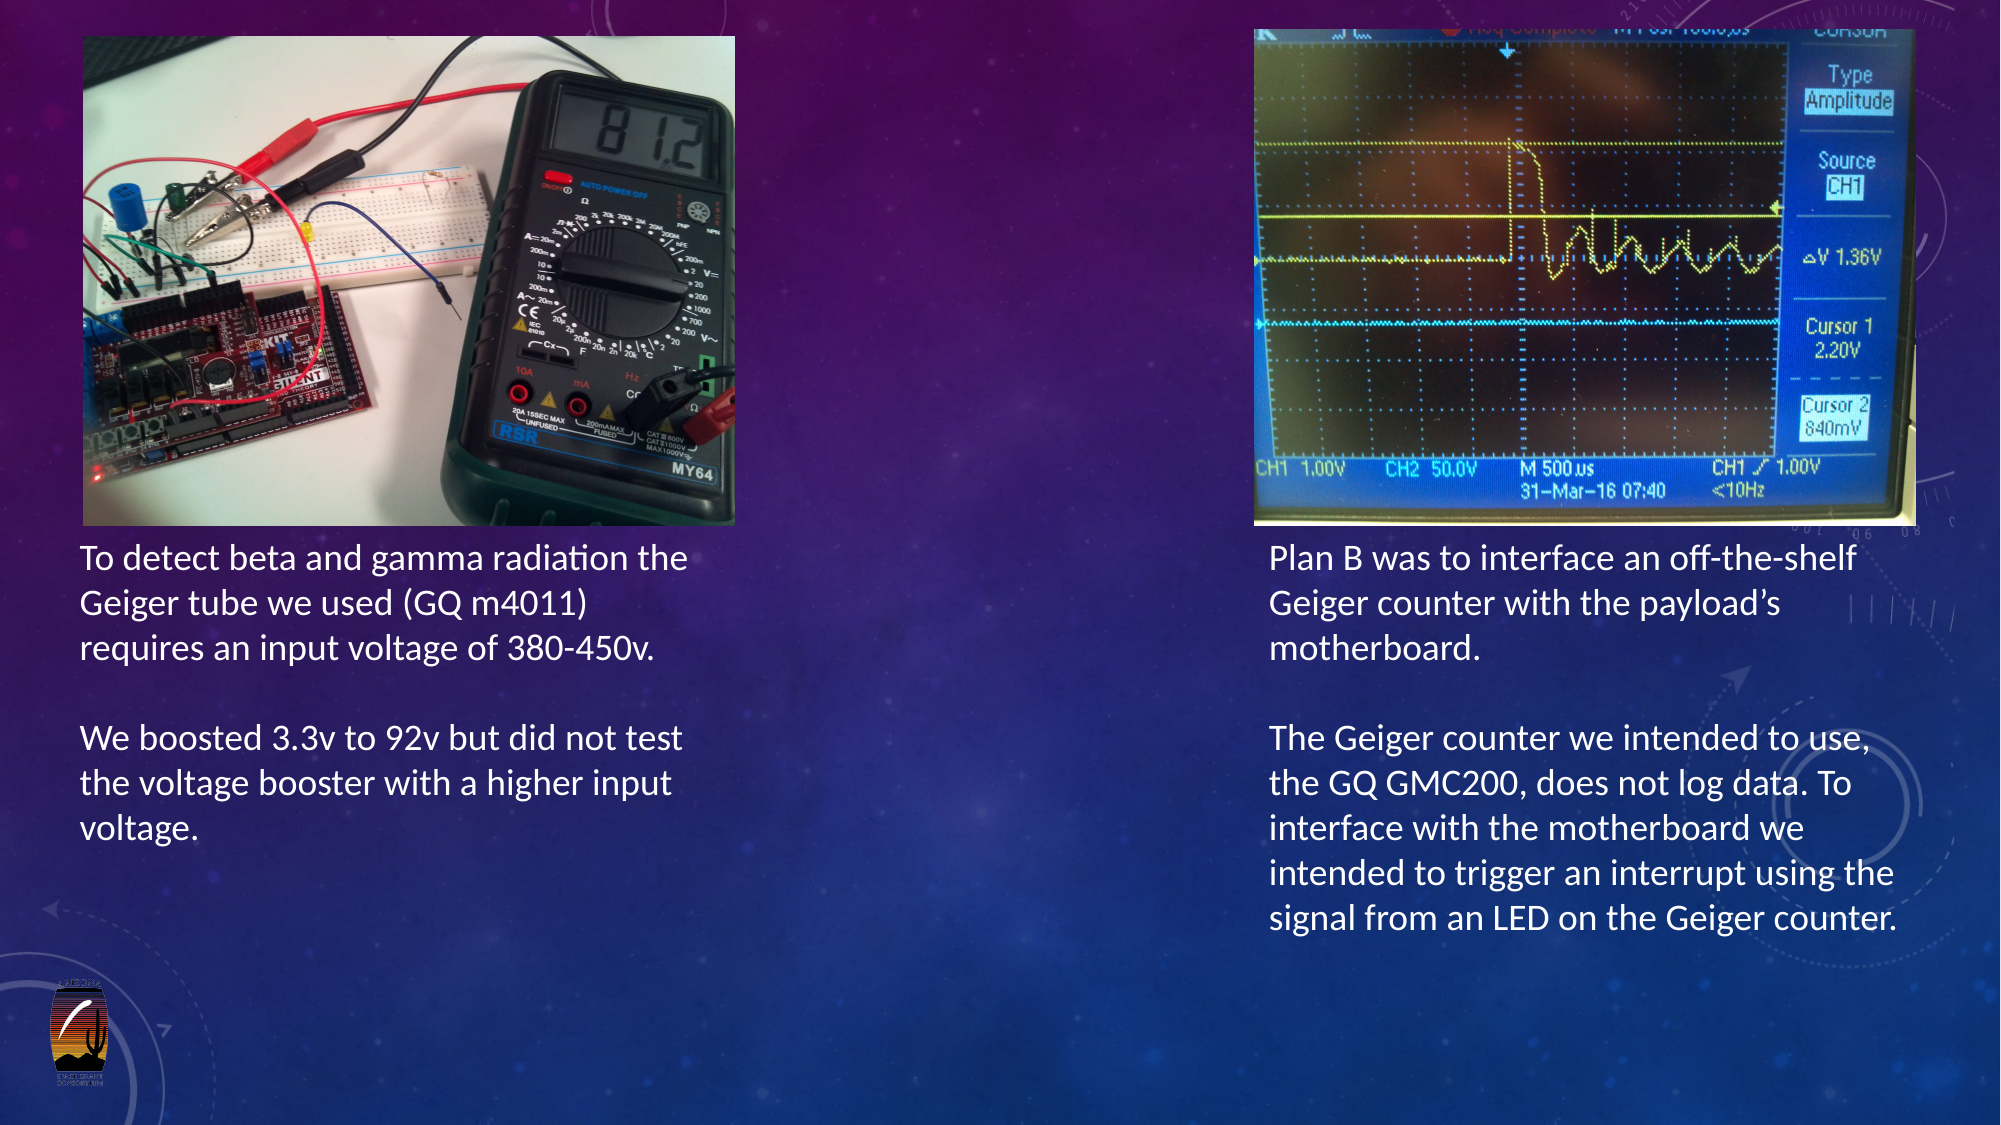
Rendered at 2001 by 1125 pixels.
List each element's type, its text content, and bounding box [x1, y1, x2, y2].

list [82, 36, 735, 526]
text_box To detect beta and gamma radiation the Geiger tube we used (GQ m4011) requires an input voltage of 380-450v. We boosted 3.3v to 92v but did not test the voltage booster with a higher input voltage. [64, 525, 716, 856]
picture [0, 0, 2001, 1125]
text_box Plan B was to interface an off-the-shelf Geiger counter with the payload’s motherboard. The Geiger counter we intended to use, the GQ GMC200, does not log data. To interface with the motherboard we intended to trigger an interrupt using the signal from an LED on the Geiger counter. [1254, 536, 1916, 946]
